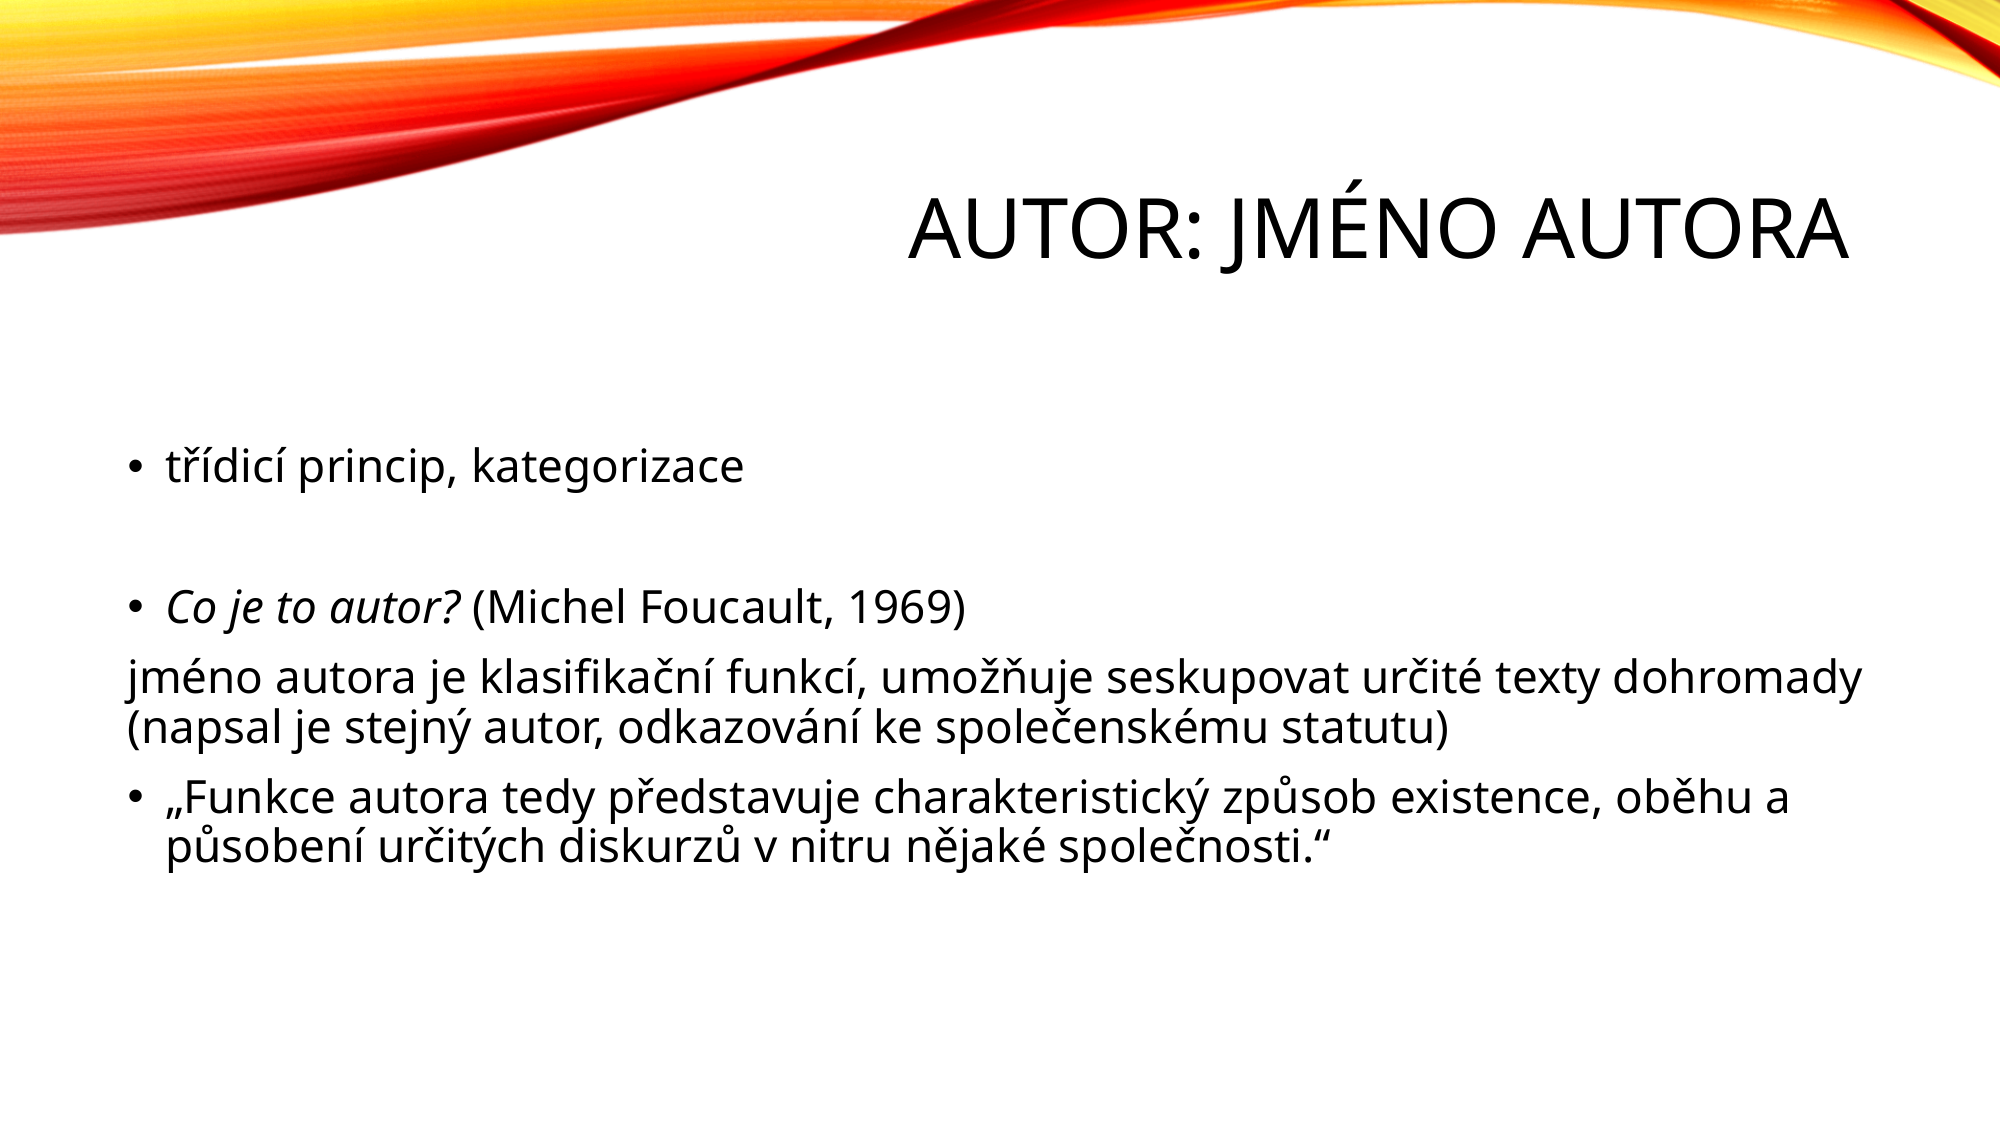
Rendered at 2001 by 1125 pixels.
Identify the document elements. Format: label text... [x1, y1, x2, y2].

picture [0, 0, 2000, 237]
list třídicí princip, kategorizace Co je to autor? (Michel Foucault, 1969) jméno autora je klasifikační funkcí, umožňuje seskupovat určité texty dohromady (napsal je stejný autor, odkazování ke společenskému statutu) „Funkce autora tedy představuje charakteristický způsob existence, oběhu a působení určitých diskurzů v nitru nějaké společnosti.“ [112, 360, 1888, 1021]
title Autor: jméno autora [474, 125, 1888, 338]
